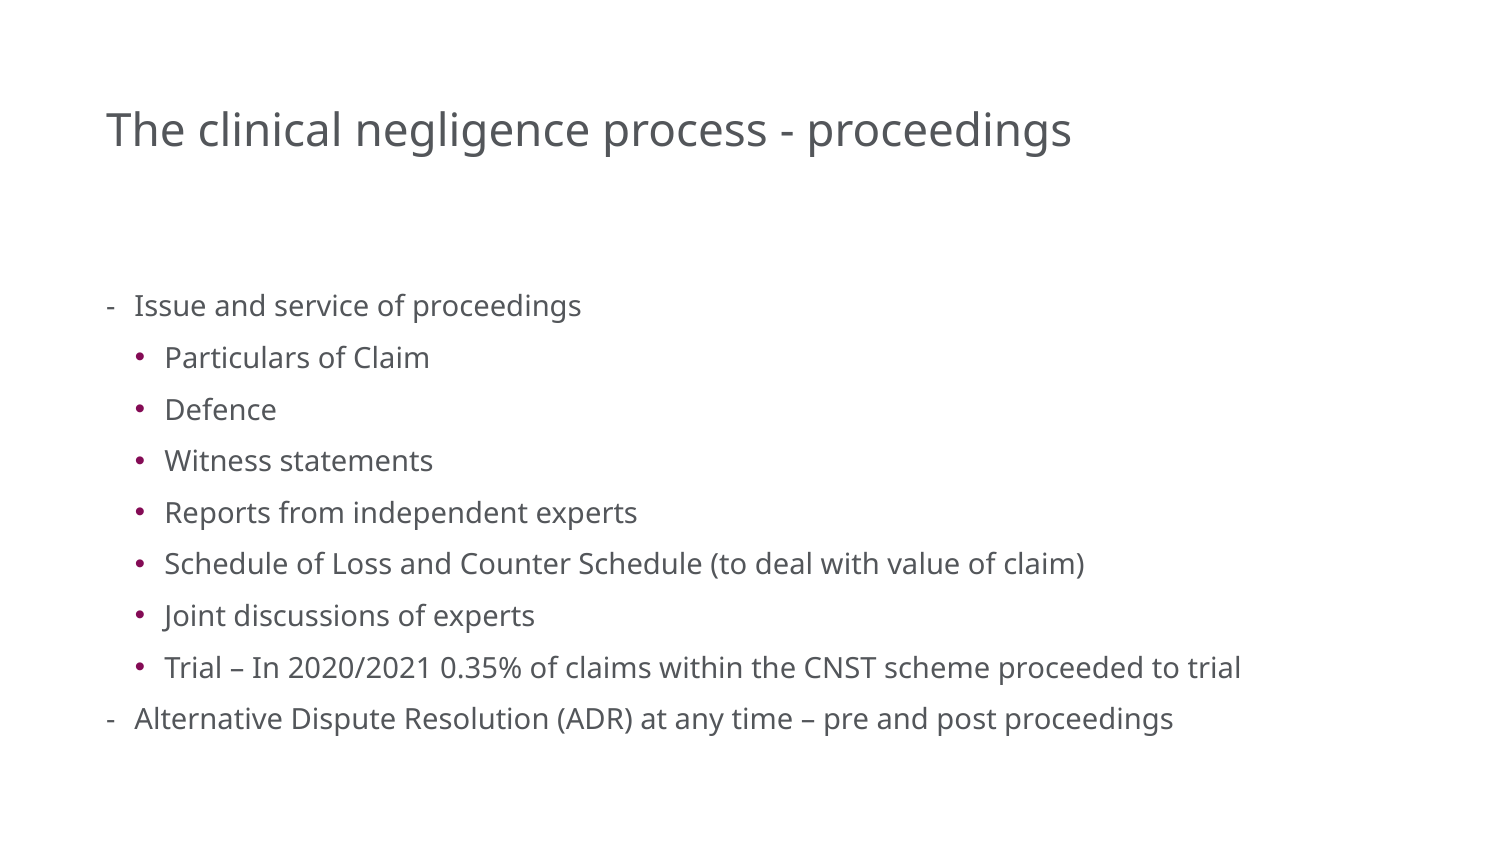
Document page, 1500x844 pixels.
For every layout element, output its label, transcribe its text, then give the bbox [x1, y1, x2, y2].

list Issue and service of proceedings Particulars of Claim Defence Witness statements Reports from independent experts Schedule of Loss and Counter Schedule (to deal with value of claim) Joint discussions of experts Trial – In 2020/2021 0.35% of claims within the CNST scheme proceeded to trial Alternative Dispute Resolution (ADR) at any time – pre and post proceedings [106, 287, 1388, 805]
title The clinical negligence process - proceedings [106, 80, 1387, 186]
